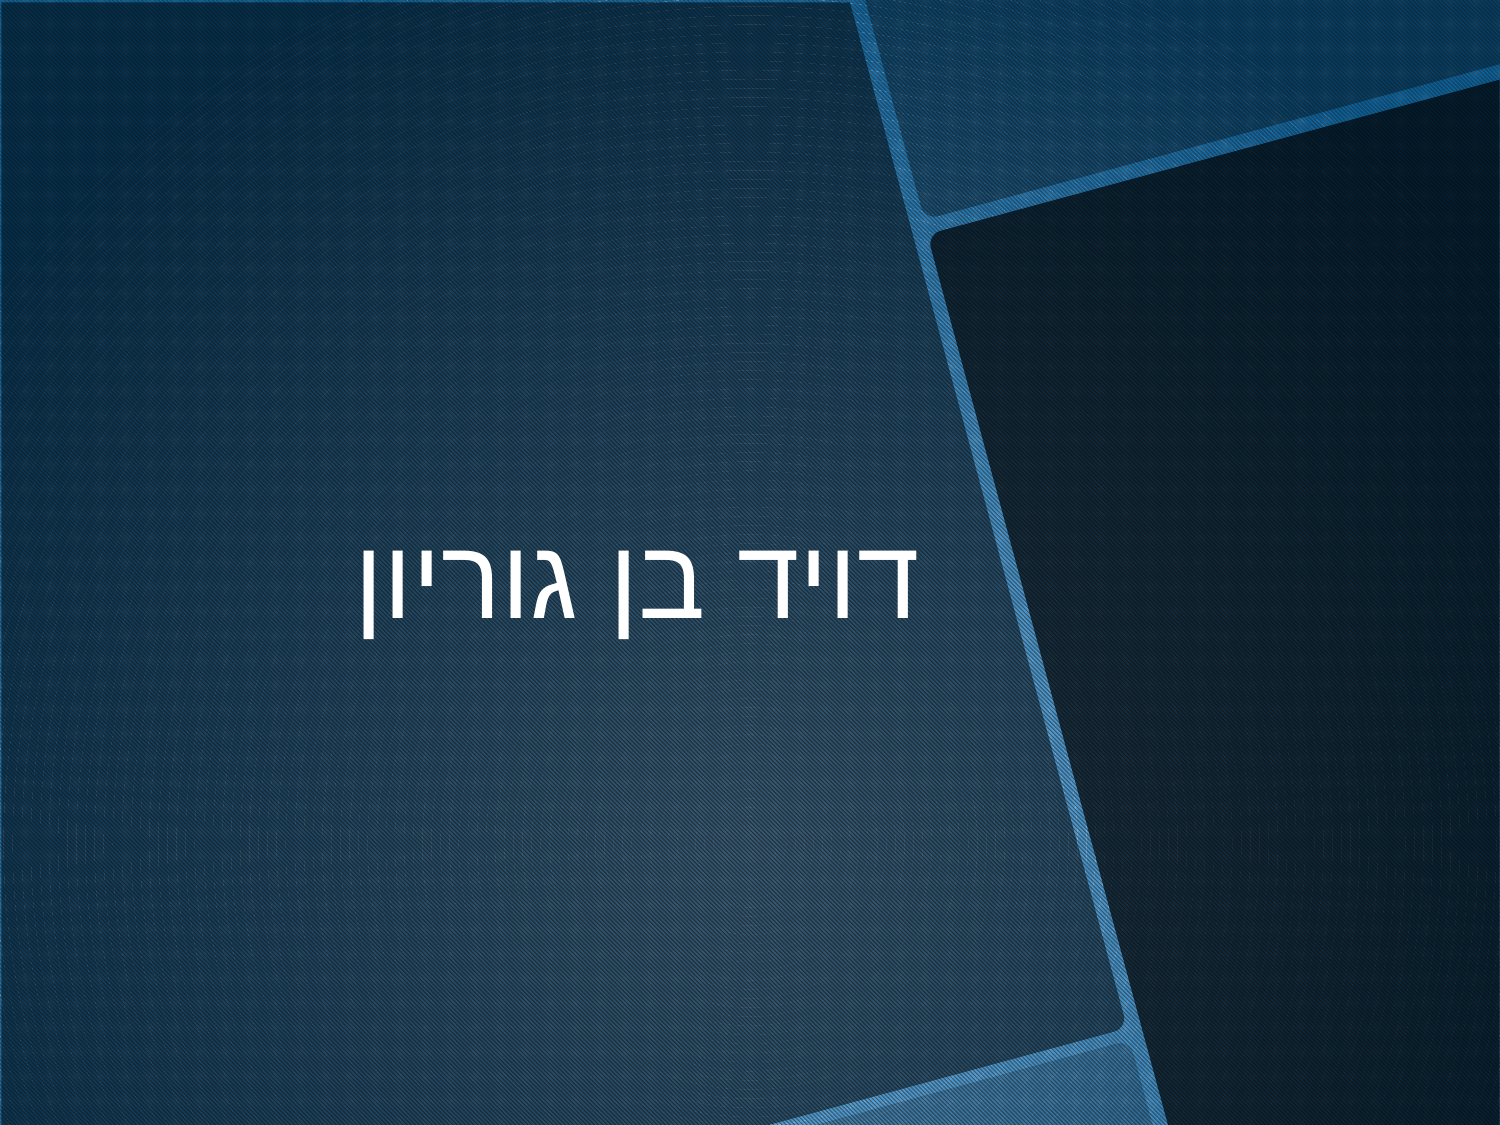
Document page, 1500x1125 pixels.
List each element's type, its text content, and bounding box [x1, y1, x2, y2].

list דויד בן גוריון [171, 157, 936, 991]
